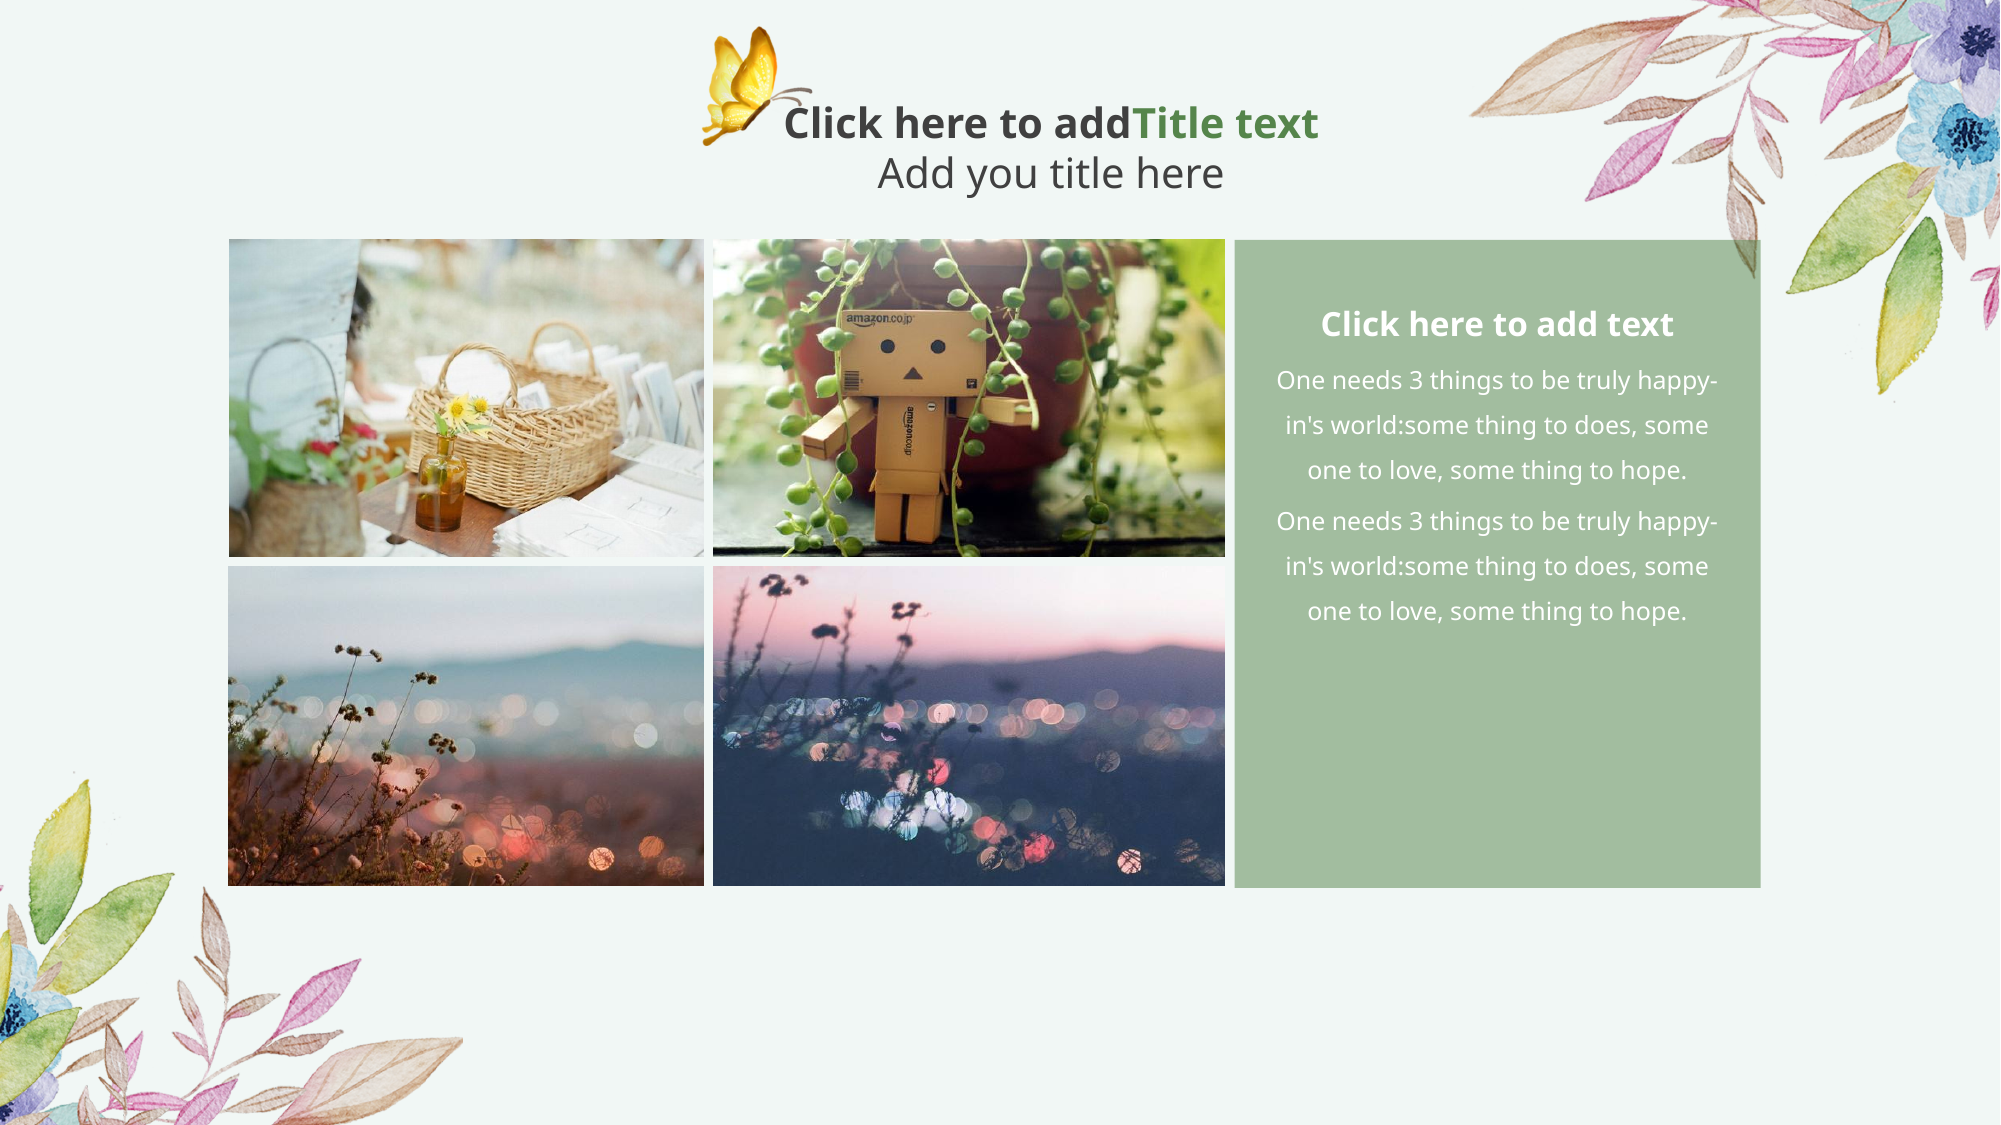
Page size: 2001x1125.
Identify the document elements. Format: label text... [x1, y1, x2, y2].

picture [1441, 0, 2000, 433]
picture [679, 16, 823, 150]
picture [713, 566, 1225, 886]
text_box Click here to add text One needs 3 things to be truly happy-in's world:some thing to does, some one to love, some thing to hope. One needs 3 things to be truly happy-in's world:some thing to does, some one to love, some thing to hope. [1256, 275, 1739, 684]
text_box [1234, 239, 1761, 888]
picture [713, 239, 1225, 557]
text_box Click here to addTitle text Add you title here [748, 88, 1354, 204]
picture [0, 566, 704, 1125]
picture [228, 239, 704, 557]
